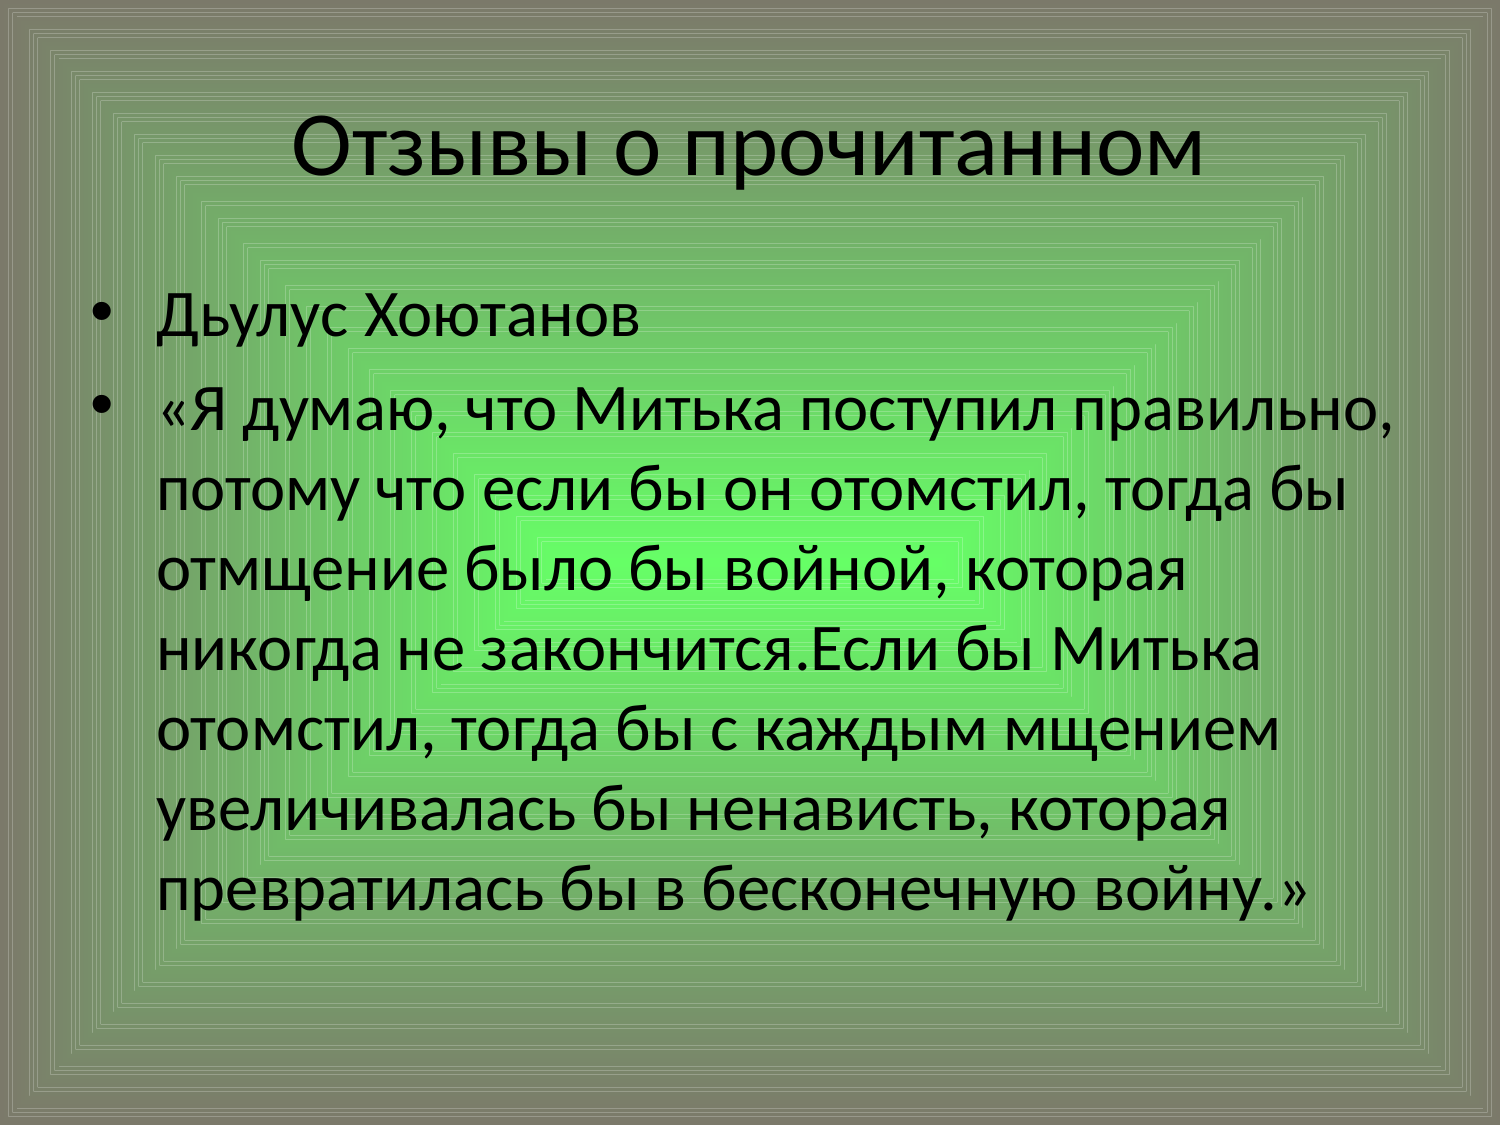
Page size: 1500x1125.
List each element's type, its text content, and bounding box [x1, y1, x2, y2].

list Дьулус Хоютанов «Я думаю, что Митька поступил правильно, потому что если бы он отомстил, тогда бы отмщение было бы войной, которая никогда не закончится.Если бы Митька отомстил, тогда бы с каждым мщением увеличивалась бы ненависть, которая превратилась бы в бесконечную войну.» [75, 262, 1425, 1005]
title Отзывы о прочитанном [75, 45, 1425, 233]
